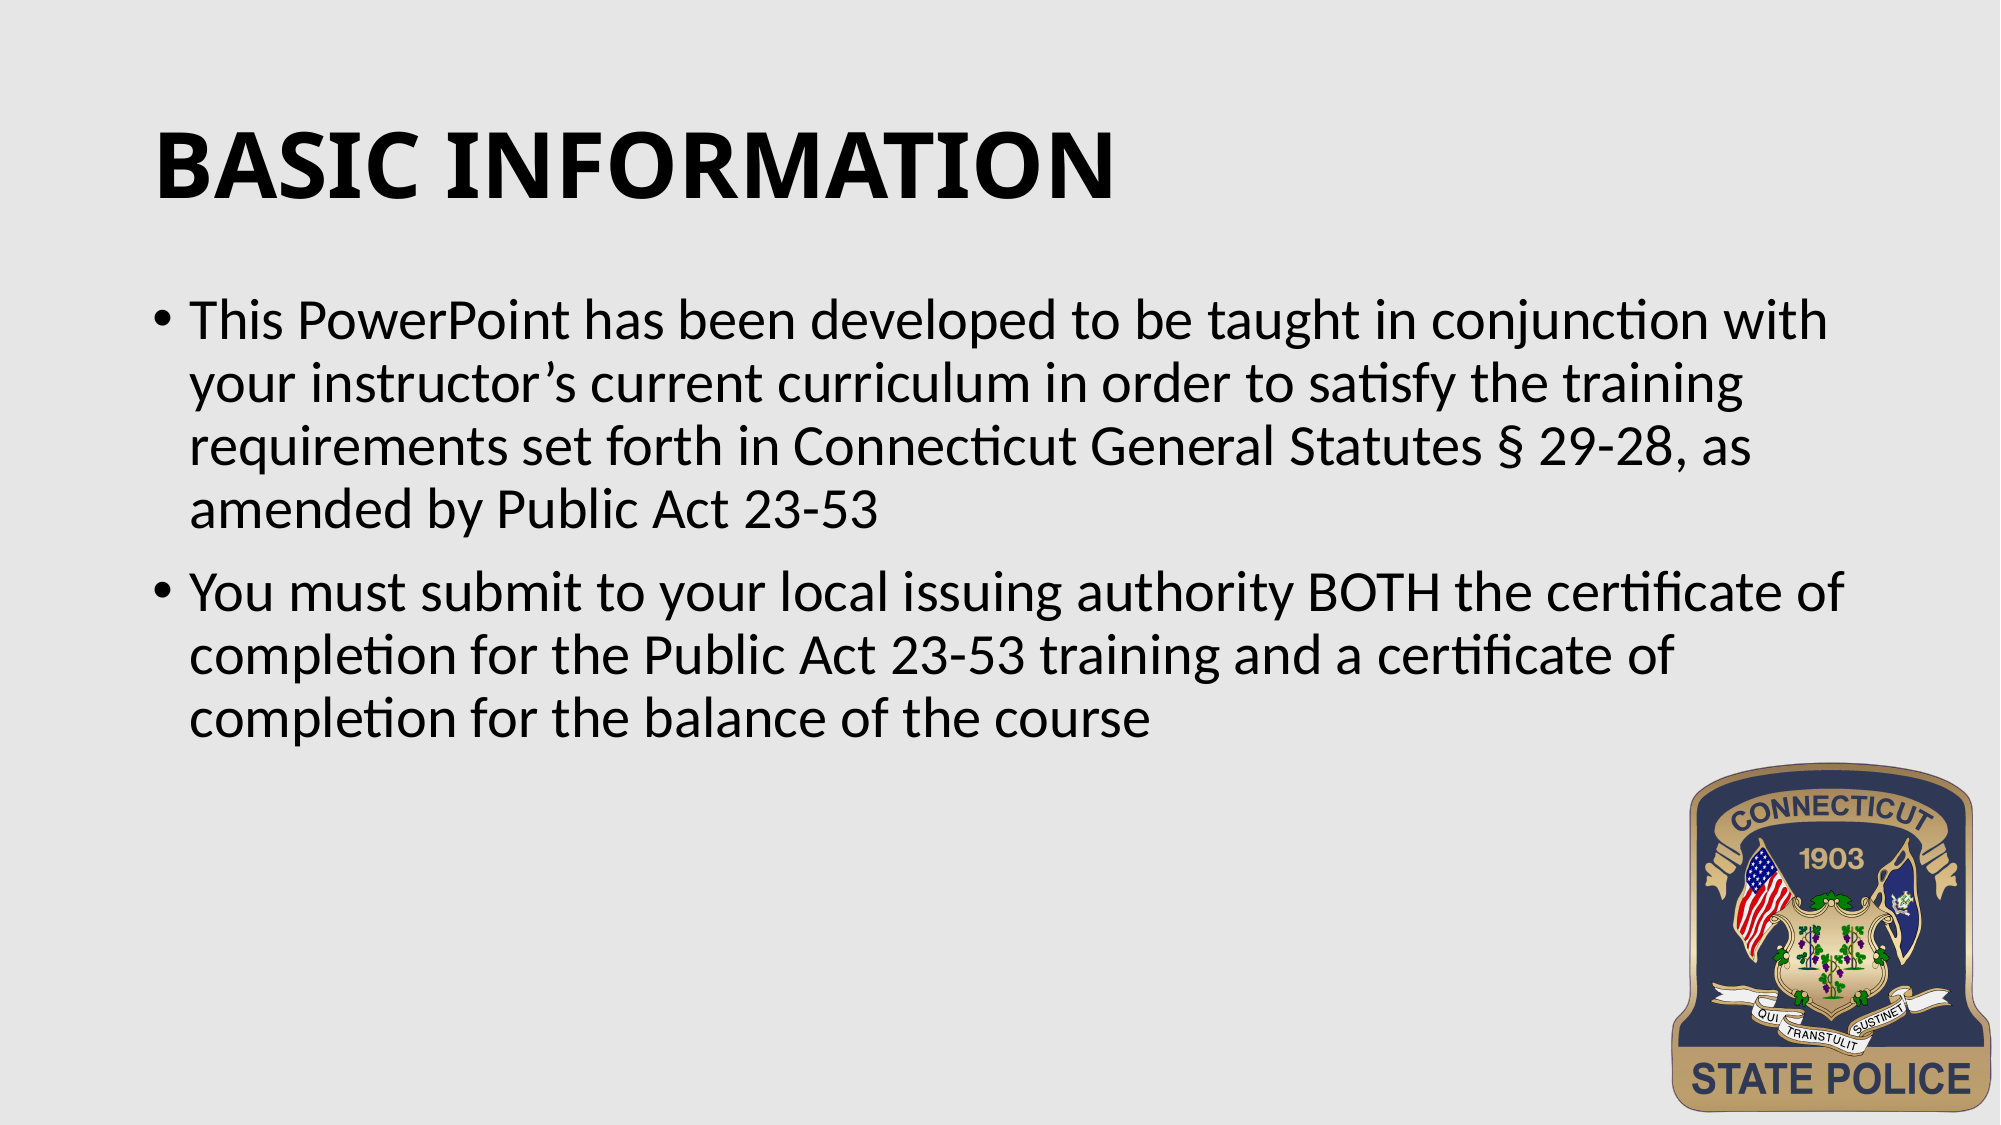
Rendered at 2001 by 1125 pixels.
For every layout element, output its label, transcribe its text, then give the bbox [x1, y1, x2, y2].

picture [1663, 750, 2000, 1125]
list This PowerPoint has been developed to be taught in conjunction with your instructor’s current curriculum in order to satisfy the training requirements set forth in Connecticut General Statutes § 29-28, as amended by Public Act 23-53 You must submit to your local issuing authority BOTH the certificate of completion for the Public Act 23-53 training and a certificate of completion for the balance of the course [137, 281, 1863, 844]
title BASIC INFORMATION [137, 59, 1863, 278]
